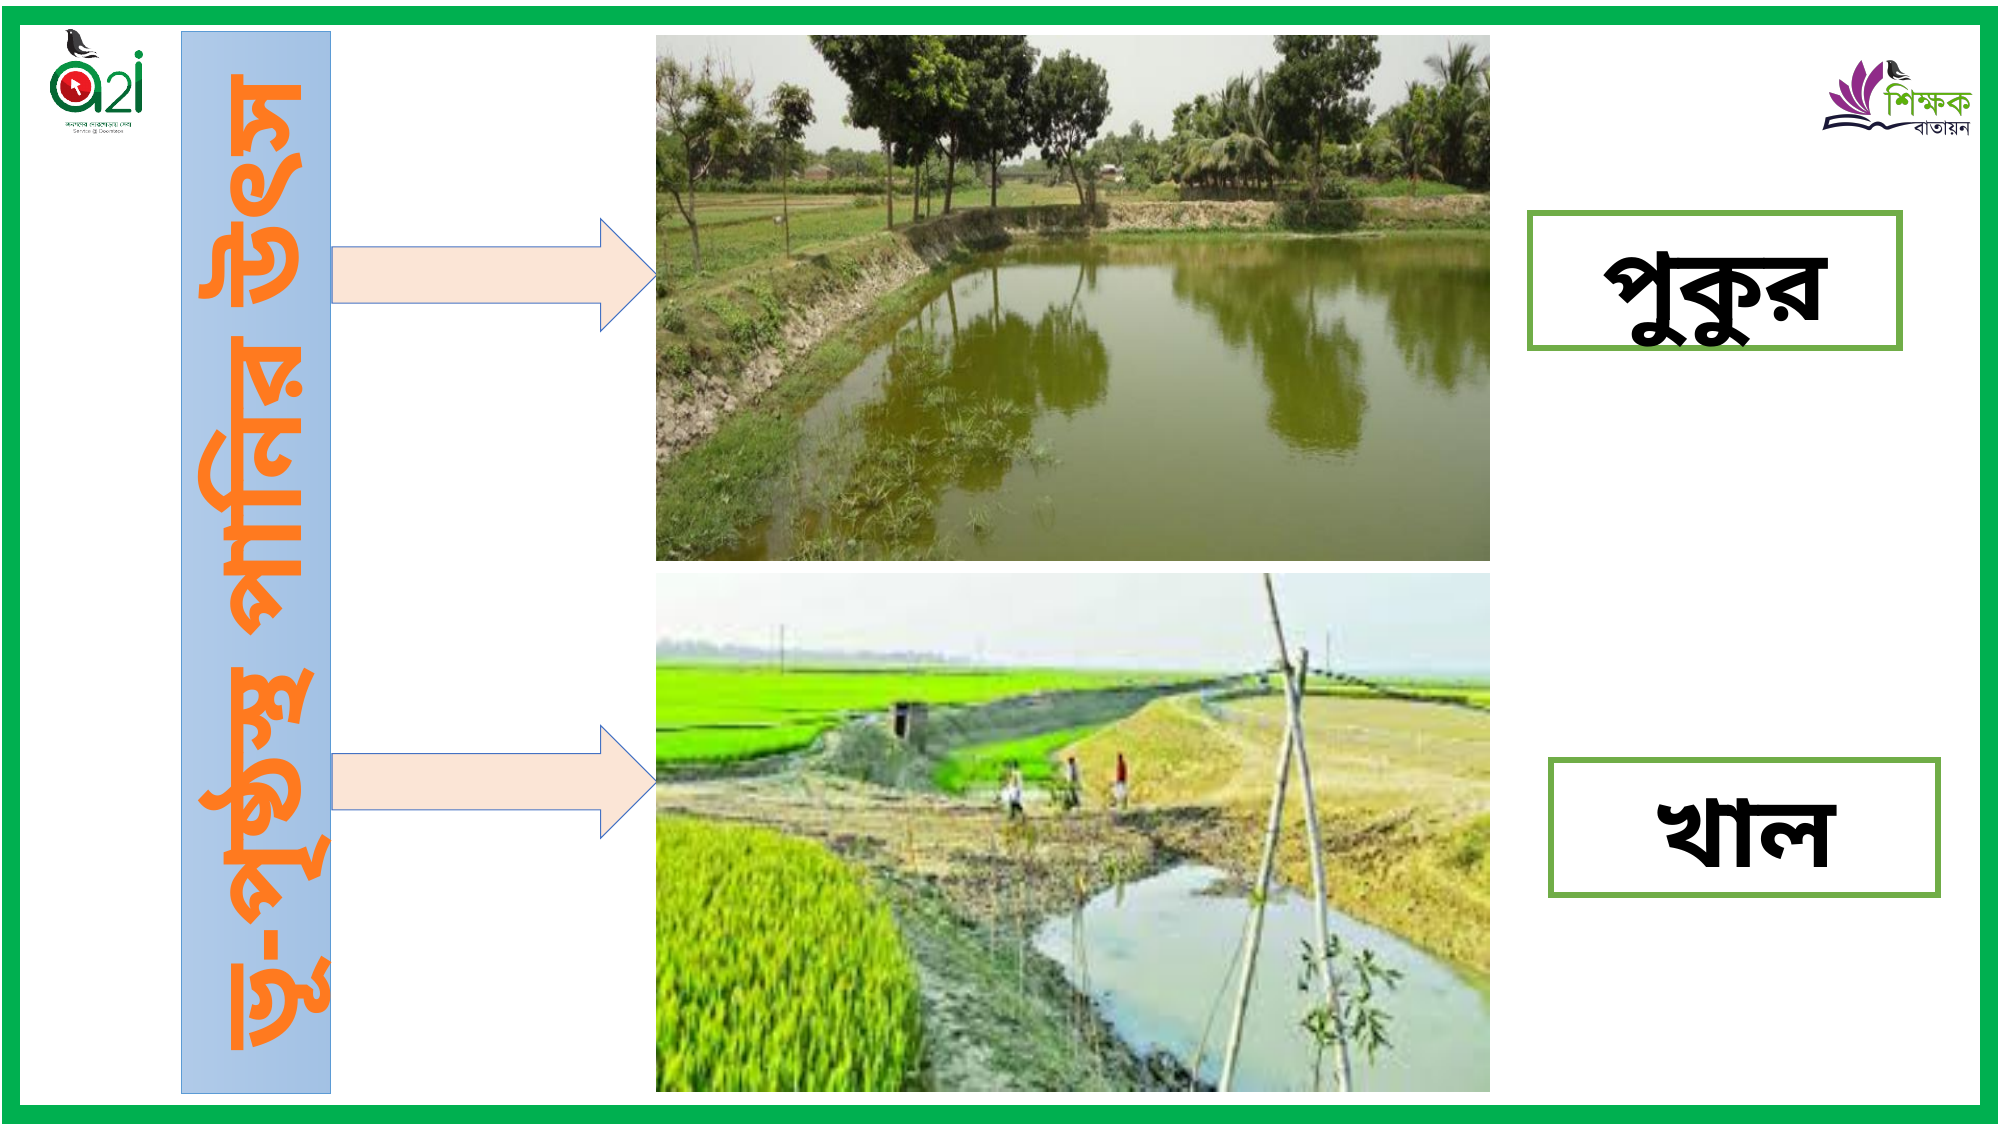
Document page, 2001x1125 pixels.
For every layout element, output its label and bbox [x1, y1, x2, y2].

text_box [0, 4, 2000, 1125]
picture [656, 35, 1490, 561]
picture [656, 573, 1490, 1092]
